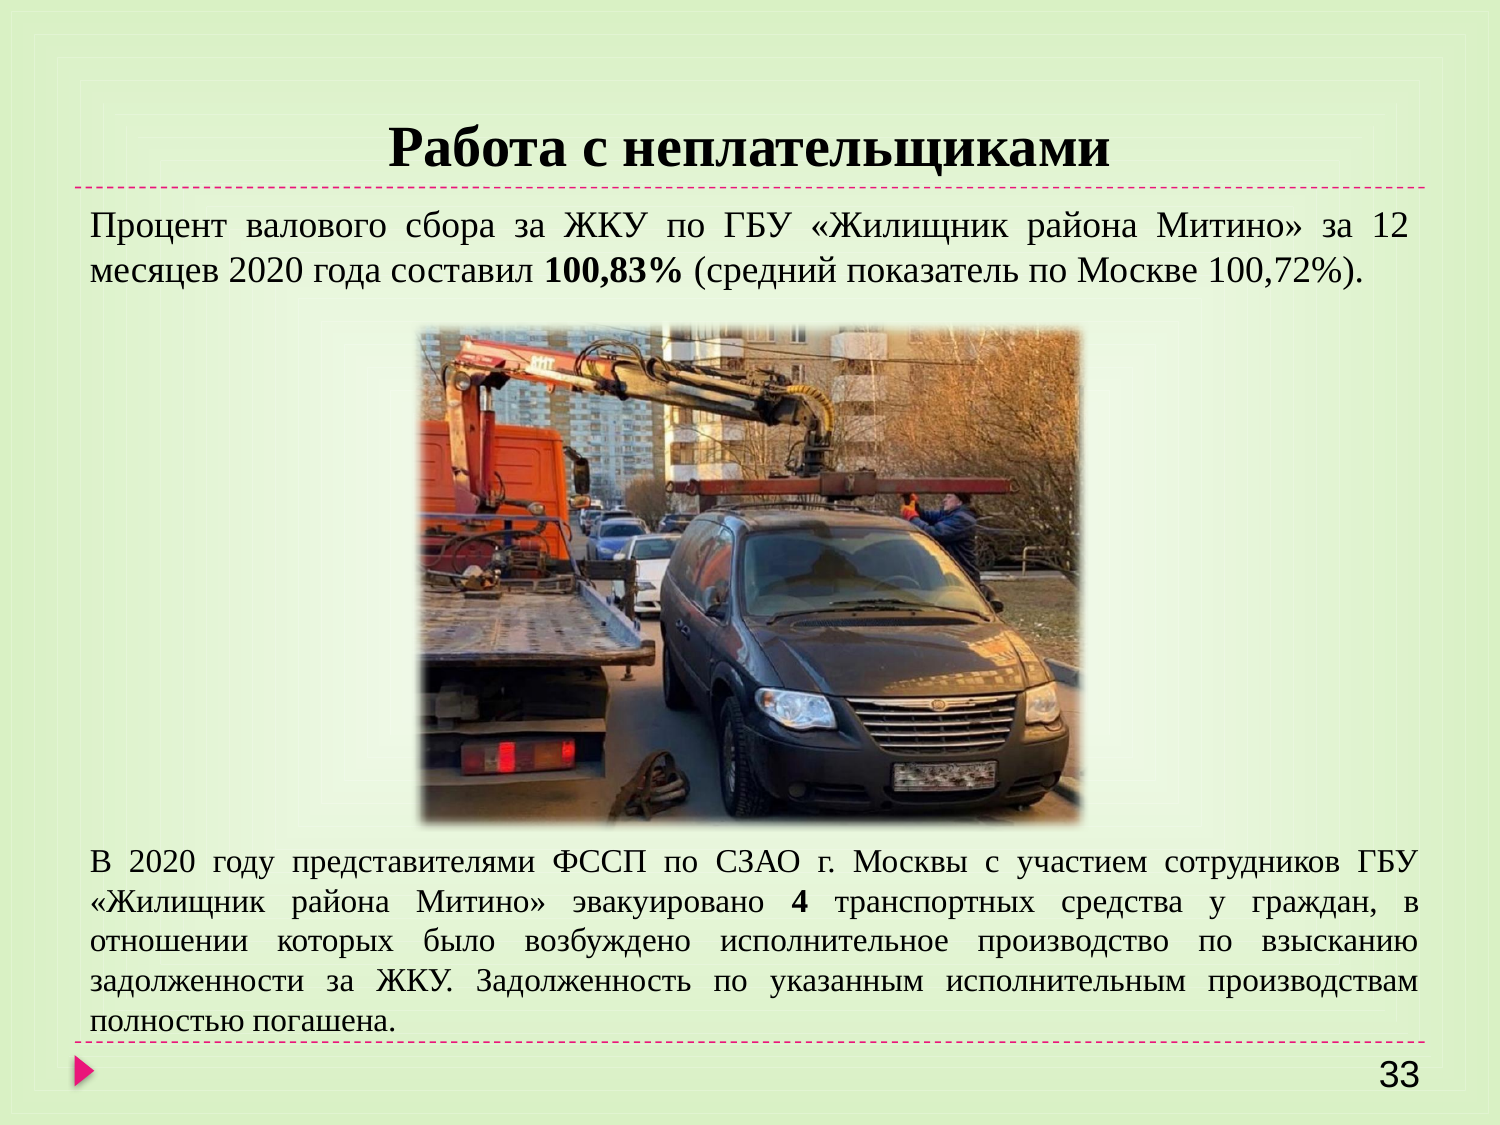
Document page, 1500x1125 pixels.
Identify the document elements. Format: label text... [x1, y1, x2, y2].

text_box Процент валового сбора за ЖКУ по ГБУ «Жилищник района Митино» за 12 месяцев 2020 года составил 100,83% (средний показатель по Москве 100,72%). [74, 192, 1425, 298]
title Работа с неплательщиками [75, 90, 1425, 186]
slide_number 33 [1149, 1046, 1436, 1103]
text_box В 2020 году представителями ФССП по СЗАО г. Москвы с участием сотрудников ГБУ «Жилищник района Митино» эвакуировано 4 транспортных средства у граждан, в отношении которых было возбуждено исполнительное производство по взысканию задолженности за ЖКУ. Задолженность по указанным исполнительным производствам полностью погашена. [75, 831, 1436, 1046]
picture [411, 320, 1089, 832]
